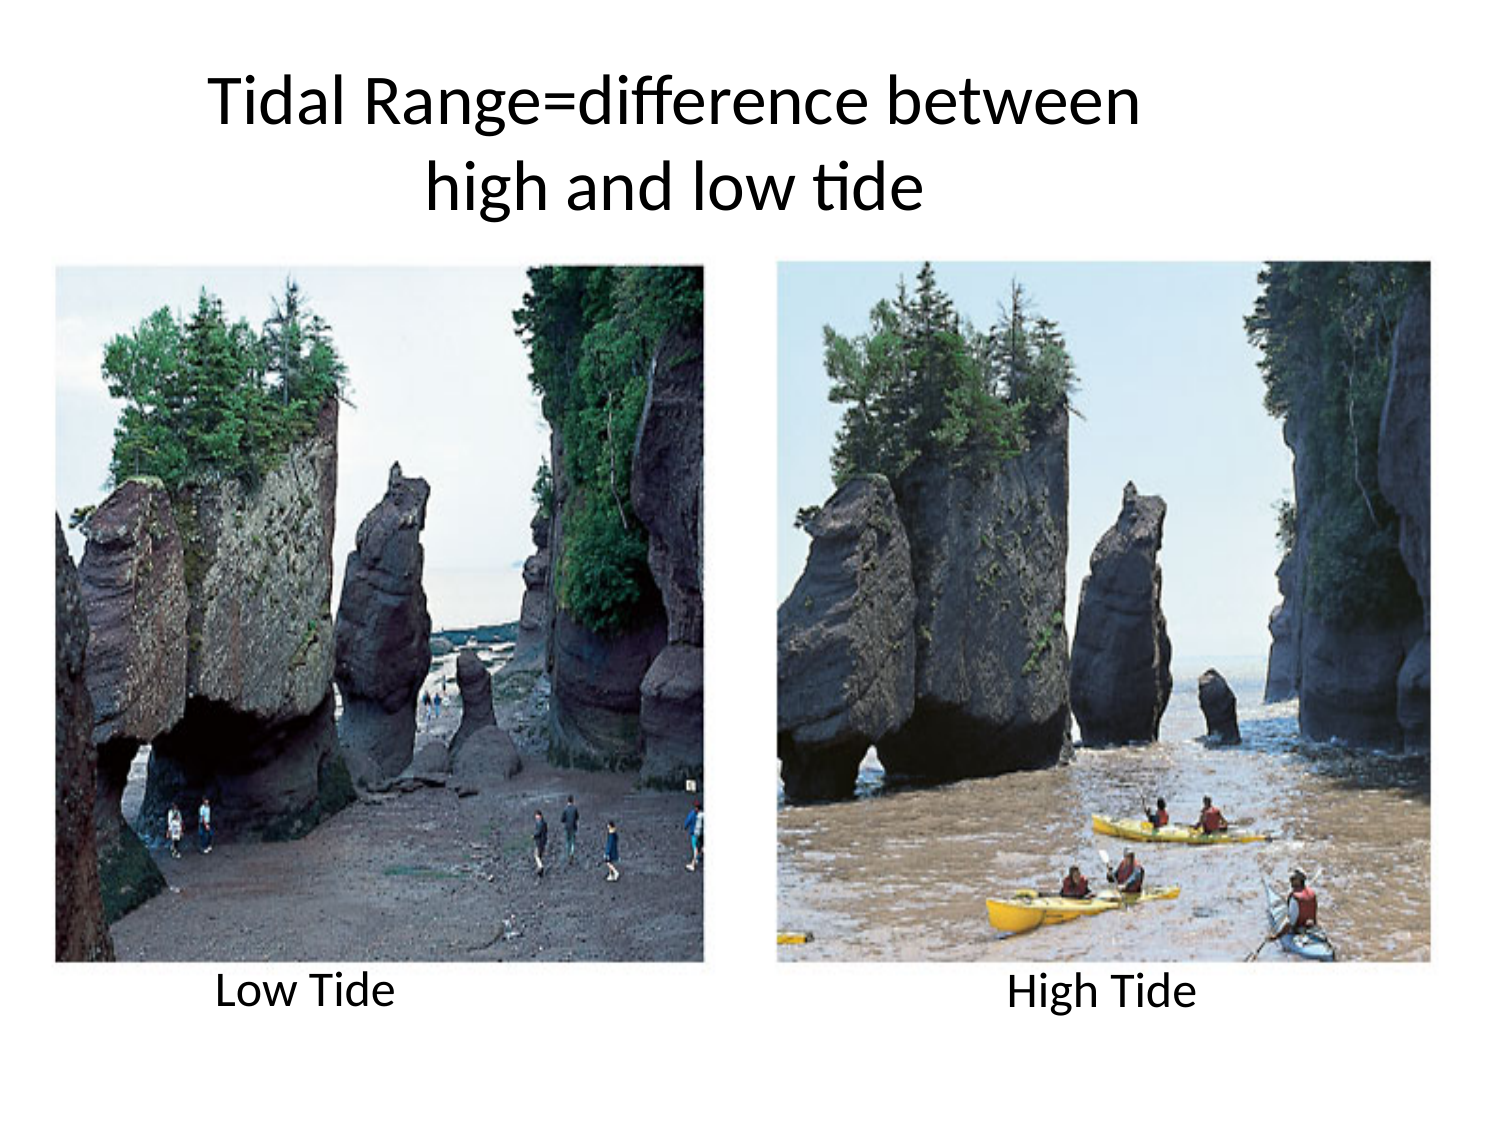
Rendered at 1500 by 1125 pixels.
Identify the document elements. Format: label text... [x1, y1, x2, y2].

picture [37, 237, 1451, 988]
text_box High Tide [991, 997, 1213, 1025]
title Tidal Range=difference between high and low tide [0, 45, 1350, 233]
text_box Low Tide [199, 997, 500, 1025]
